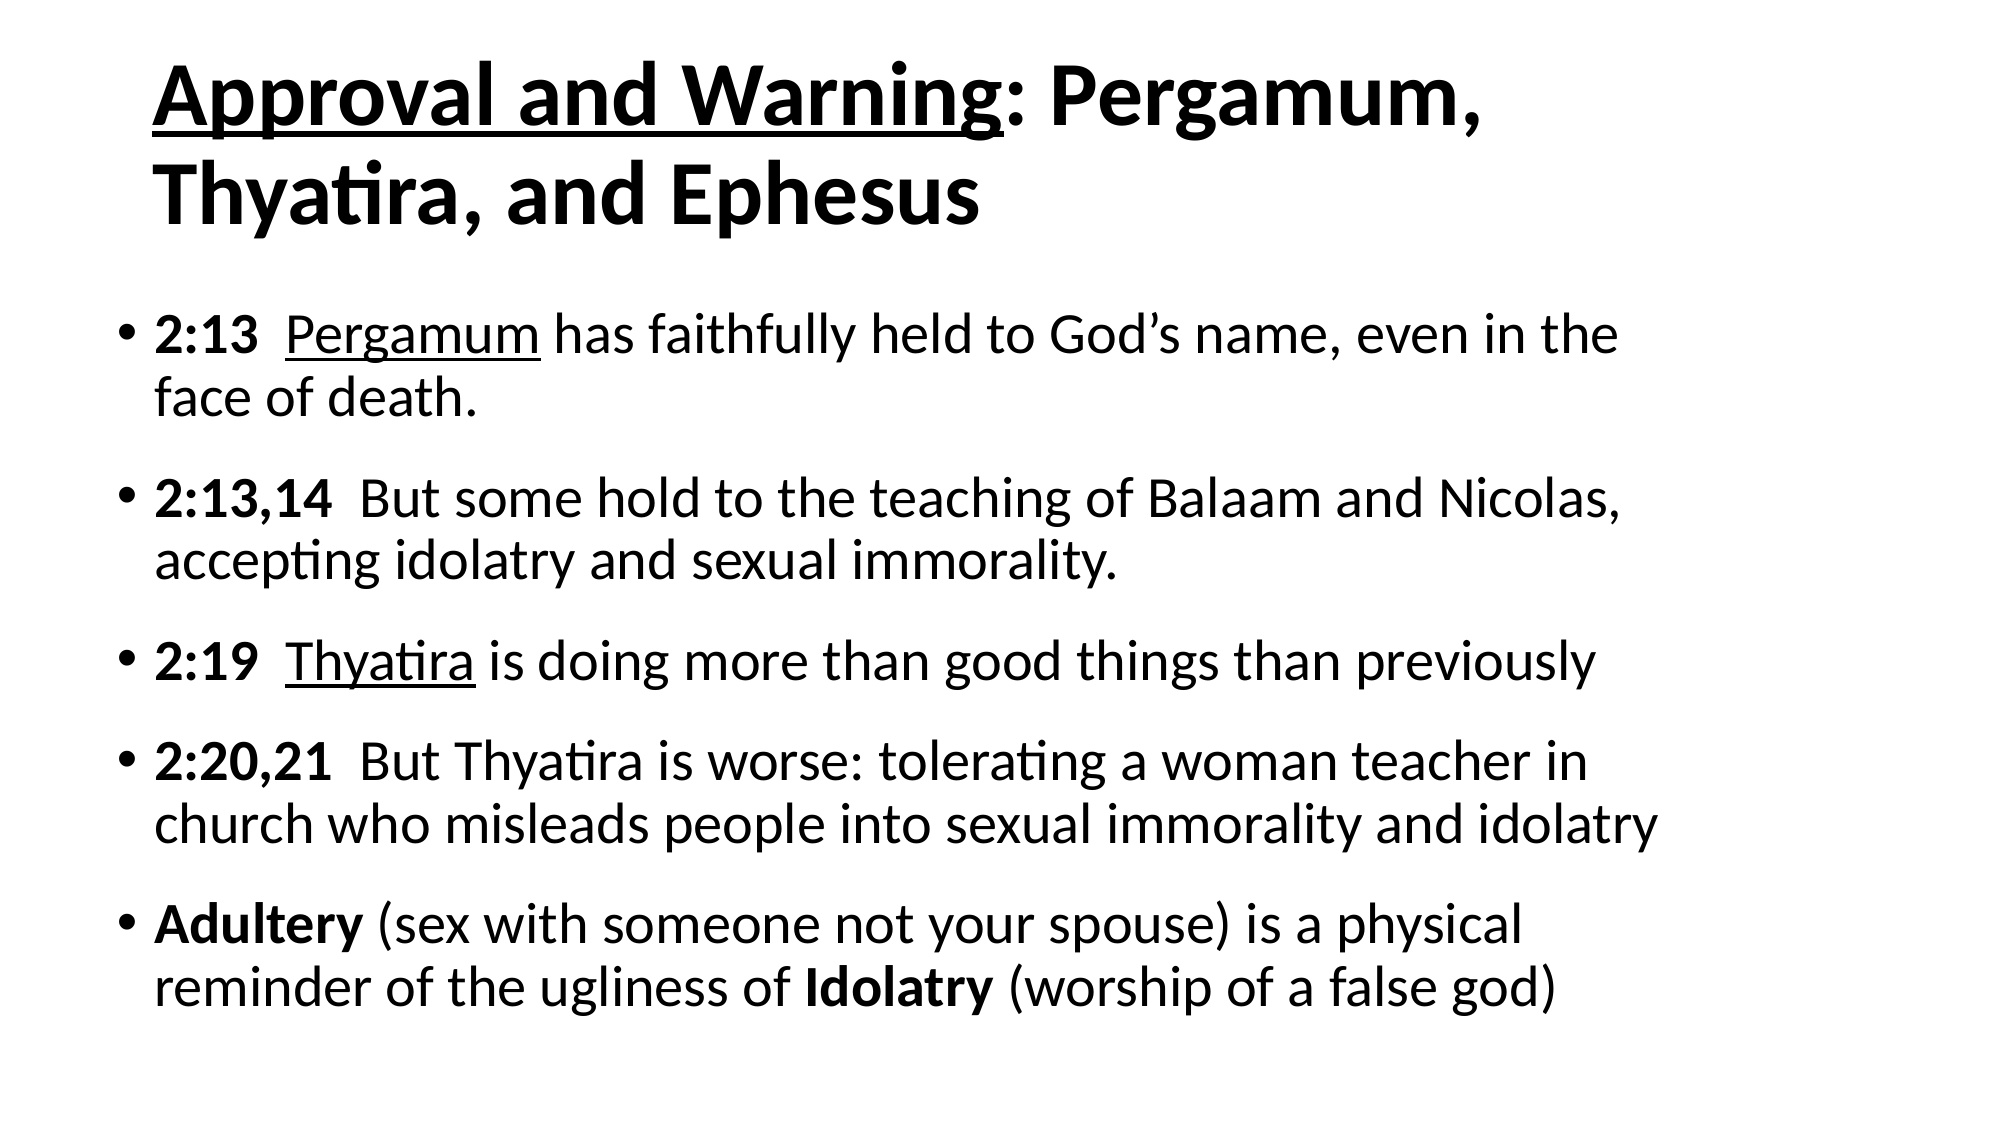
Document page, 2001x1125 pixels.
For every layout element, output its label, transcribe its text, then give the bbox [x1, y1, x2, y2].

title Approval and Warning: Pergamum, Thyatira, and Ephesus [137, 25, 1756, 266]
list 2:13 Pergamum has faithfully held to God’s name, even in the face of death. 2:13,14 But some hold to the teaching of Balaam and Nicolas, accepting idolatry and sexual immorality. 2:19 Thyatira is doing more than good things than previously 2:20,21 But Thyatira is worse: tolerating a woman teacher in church who misleads people into sexual immorality and idolatry Adultery (sex with someone not your spouse) is a physical reminder of the ugliness of Idolatry (worship of a false god) [101, 296, 1693, 1089]
